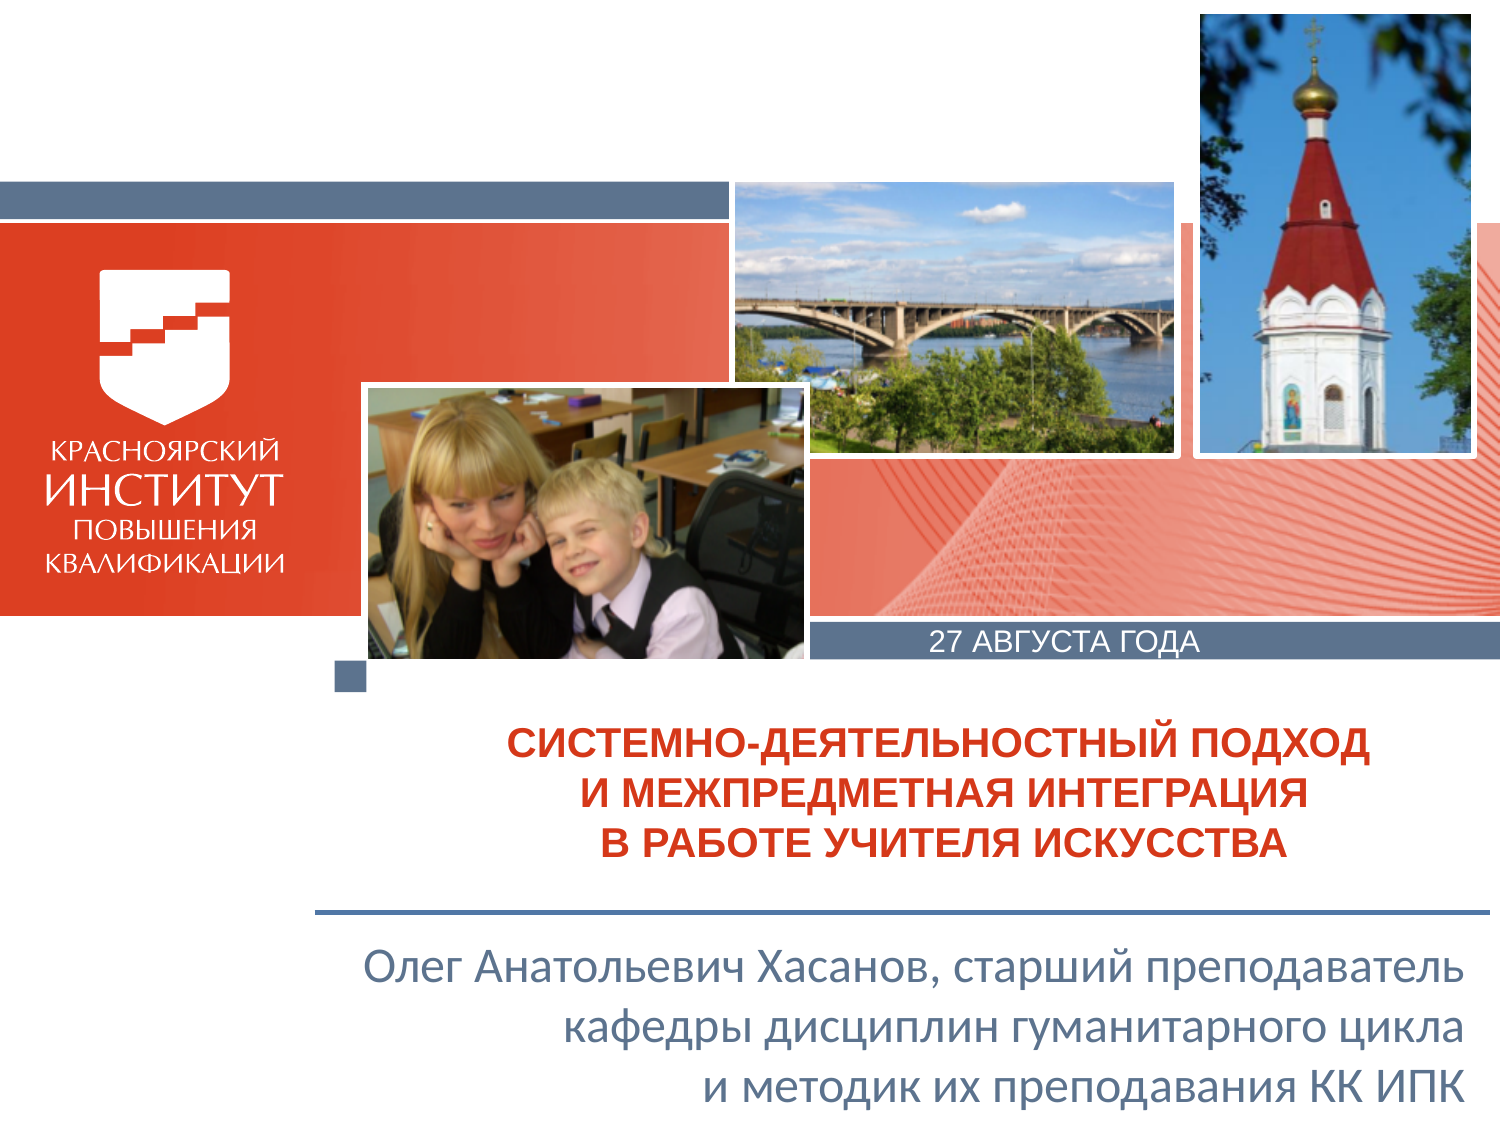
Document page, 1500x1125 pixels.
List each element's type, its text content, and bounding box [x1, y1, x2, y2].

text_box Олег Анатольевич Хасанов, старший преподаватель кафедры дисциплин гуманитарного цикла и методик их преподавания КК ИПК [348, 925, 1492, 1120]
picture [1200, 14, 1471, 453]
text_box 27 августа года [879, 613, 1250, 645]
picture [810, 223, 1500, 616]
text_box Системно-деятельностный подход и межпредметная интеграция в работе учителя искусства [364, 645, 1500, 860]
picture [0, 223, 729, 616]
picture [368, 388, 804, 645]
picture [735, 182, 1174, 453]
